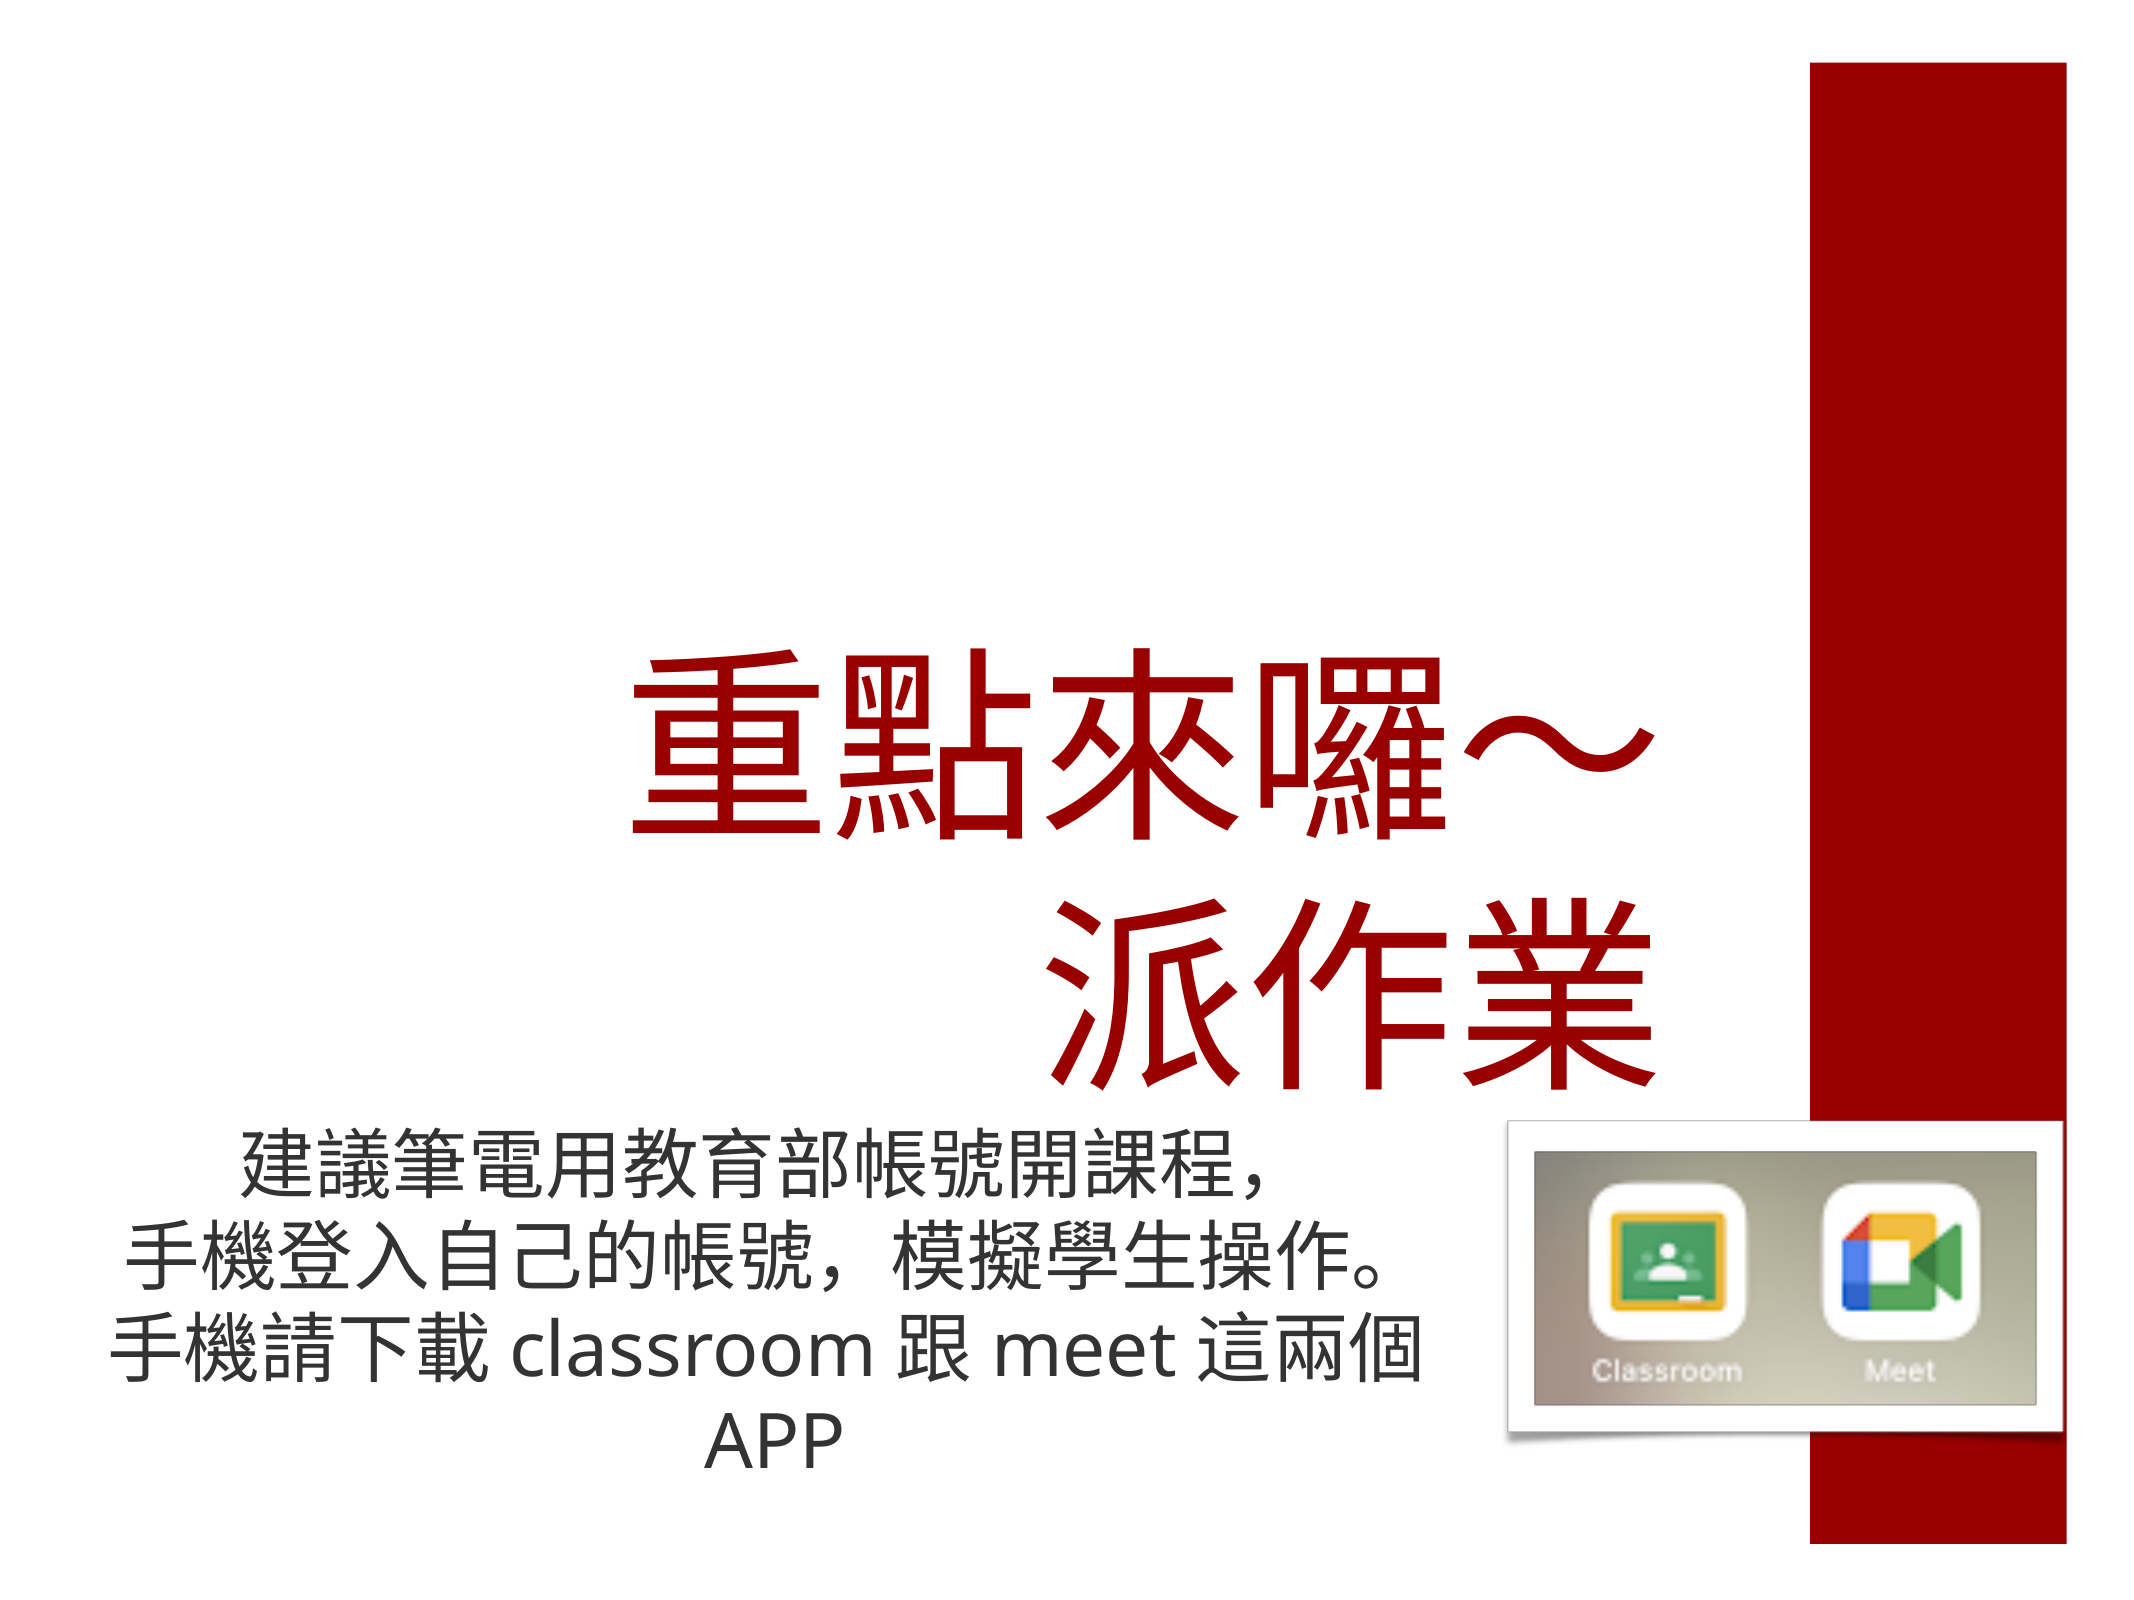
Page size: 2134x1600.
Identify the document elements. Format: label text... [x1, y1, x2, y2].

title 重點來囉～ 派作業 [365, 445, 1675, 1127]
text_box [1499, 1116, 2074, 1450]
list 建議筆電用教育部帳號開課程， 手機登入自己的帳號，模擬學生操作。 手機請下載classroom跟meet這兩個APP [55, 1105, 1497, 1536]
